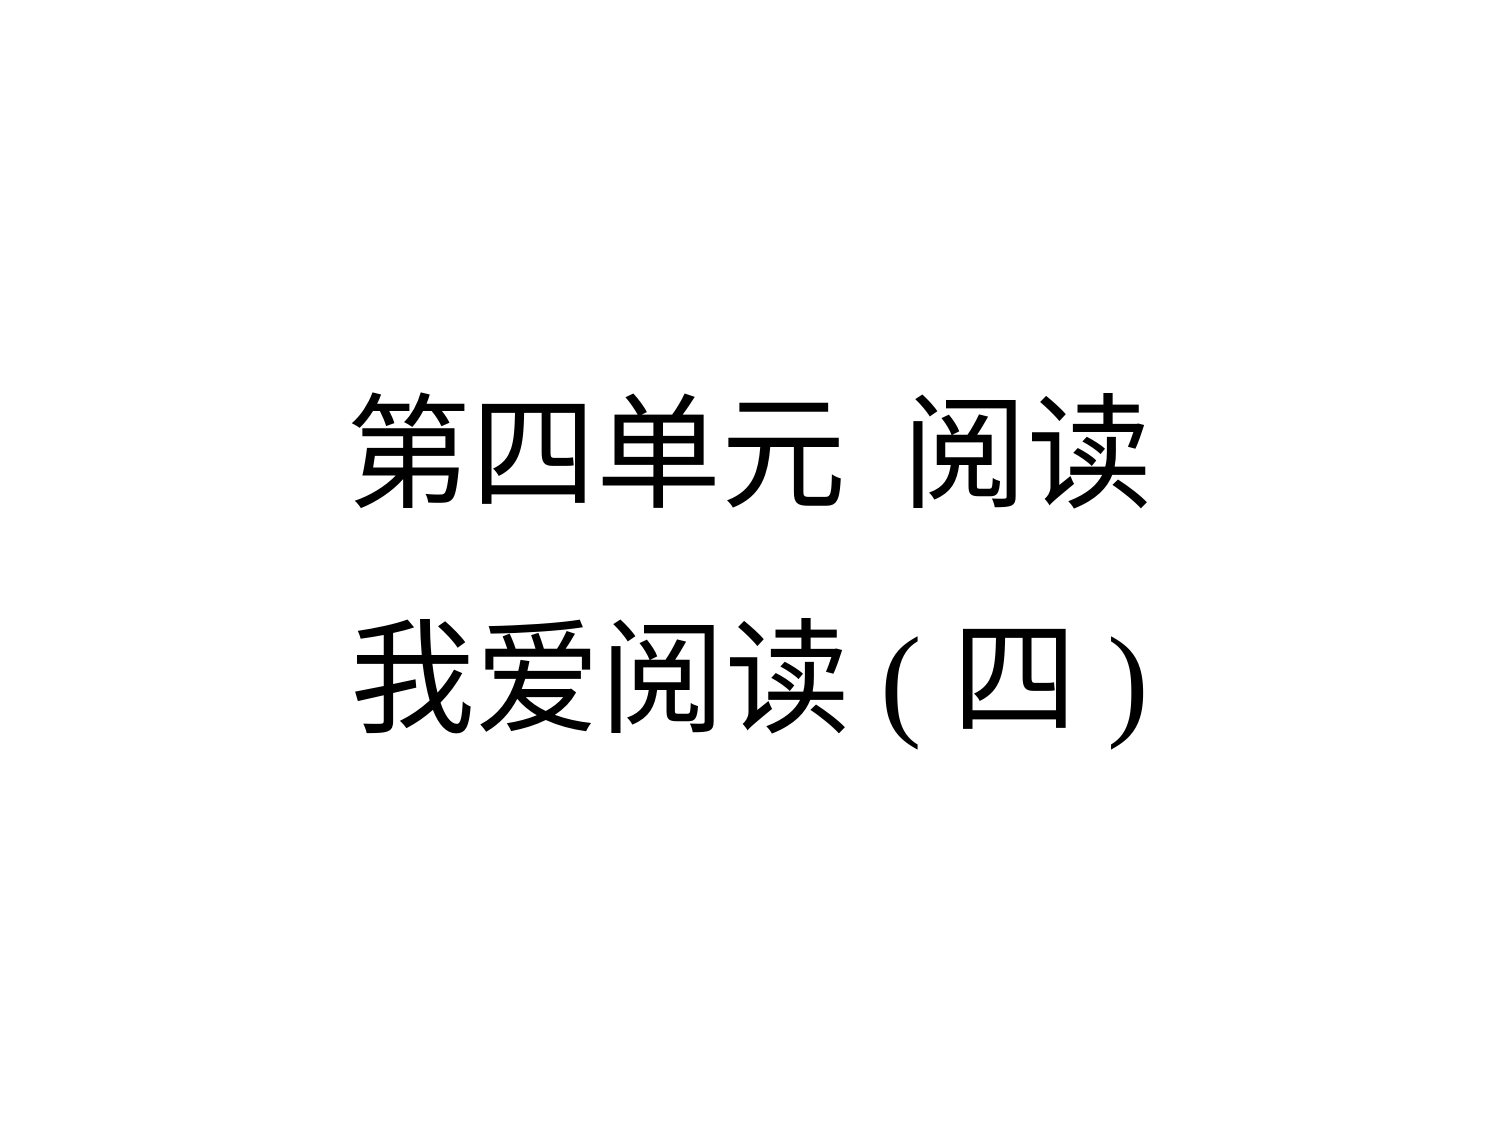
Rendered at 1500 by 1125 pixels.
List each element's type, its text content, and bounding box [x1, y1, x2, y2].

text_box 第四单元 阅读 我爱阅读(四) [0, 290, 1500, 756]
